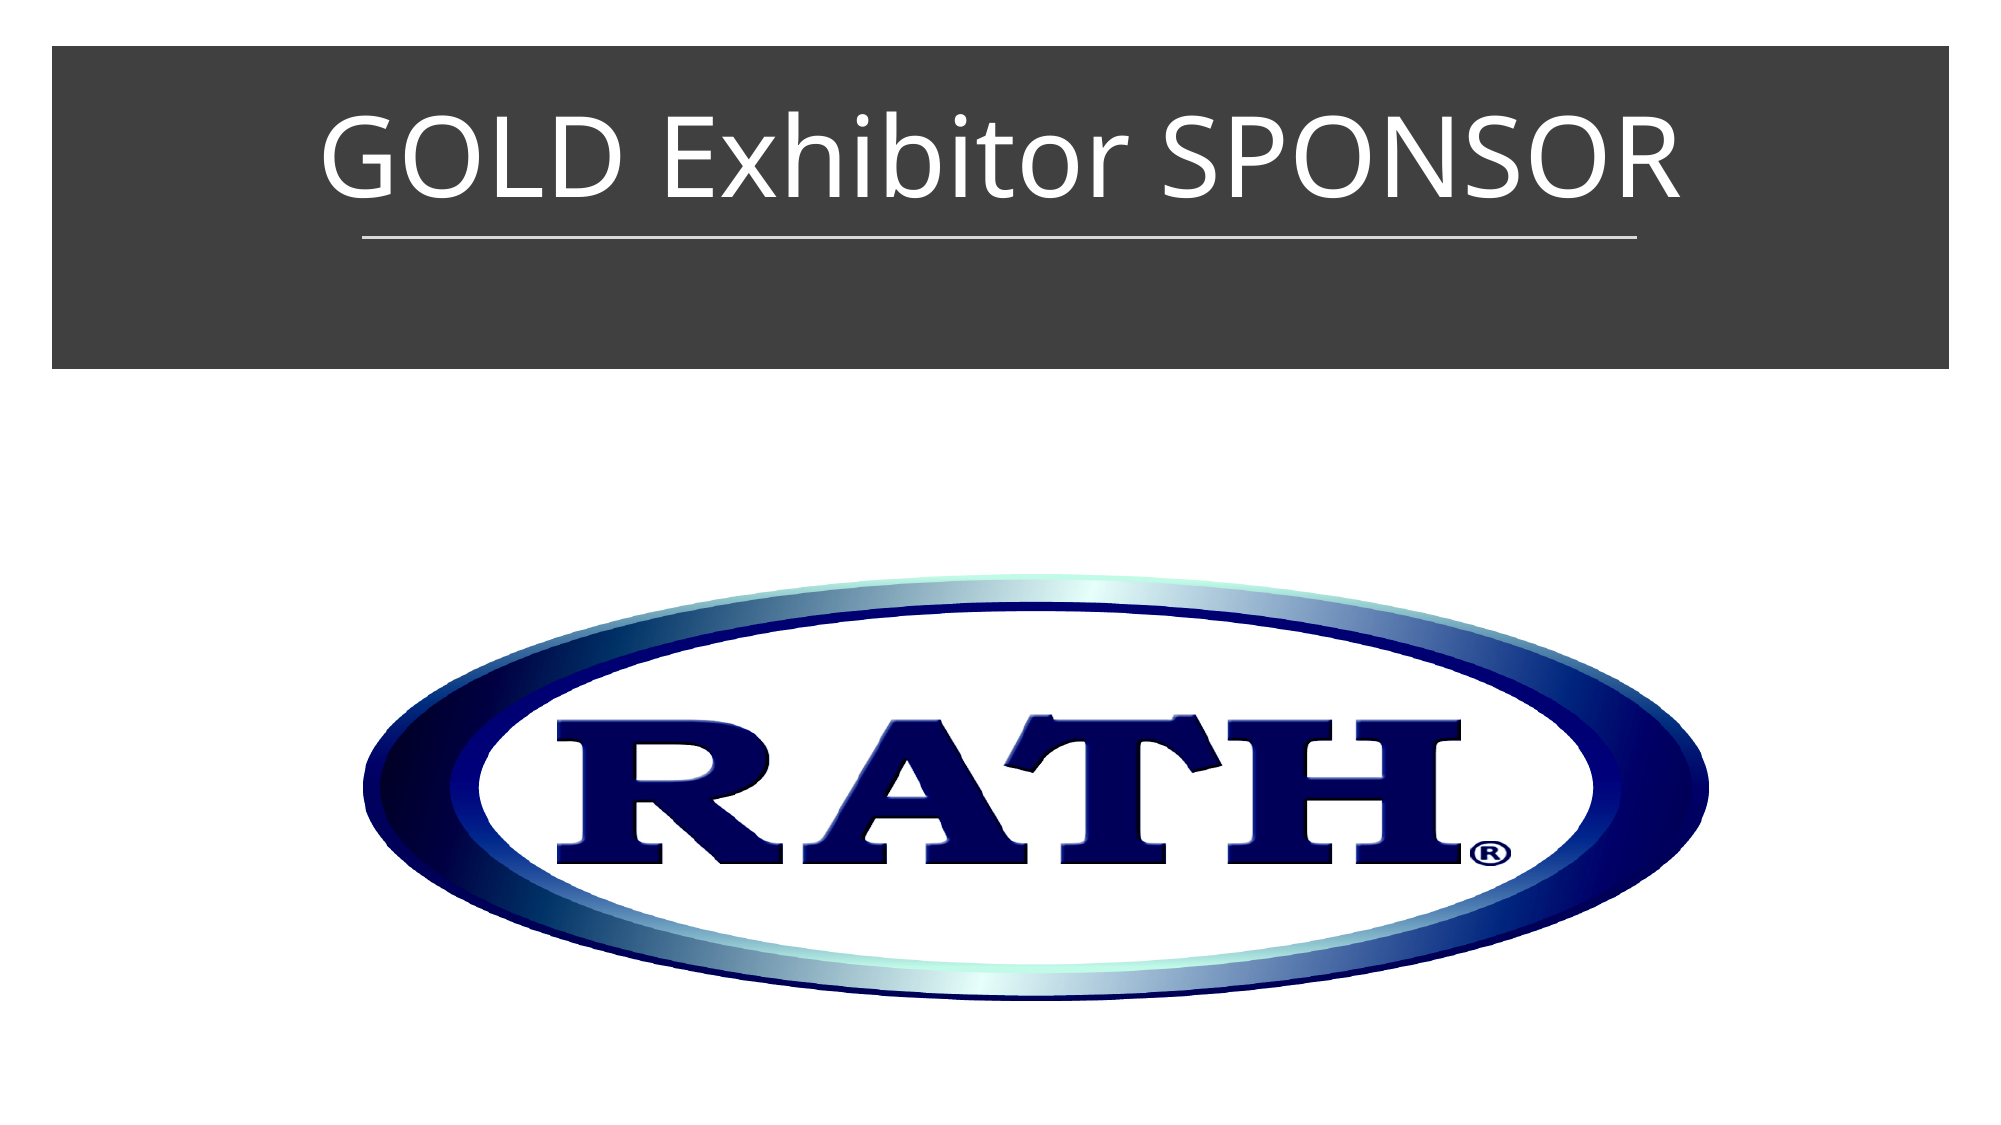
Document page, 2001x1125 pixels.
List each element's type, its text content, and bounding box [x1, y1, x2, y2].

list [344, 562, 1722, 1015]
text_box [61, 55, 1939, 360]
title GOLD Exhibitor SPONSOR [86, 76, 1914, 230]
